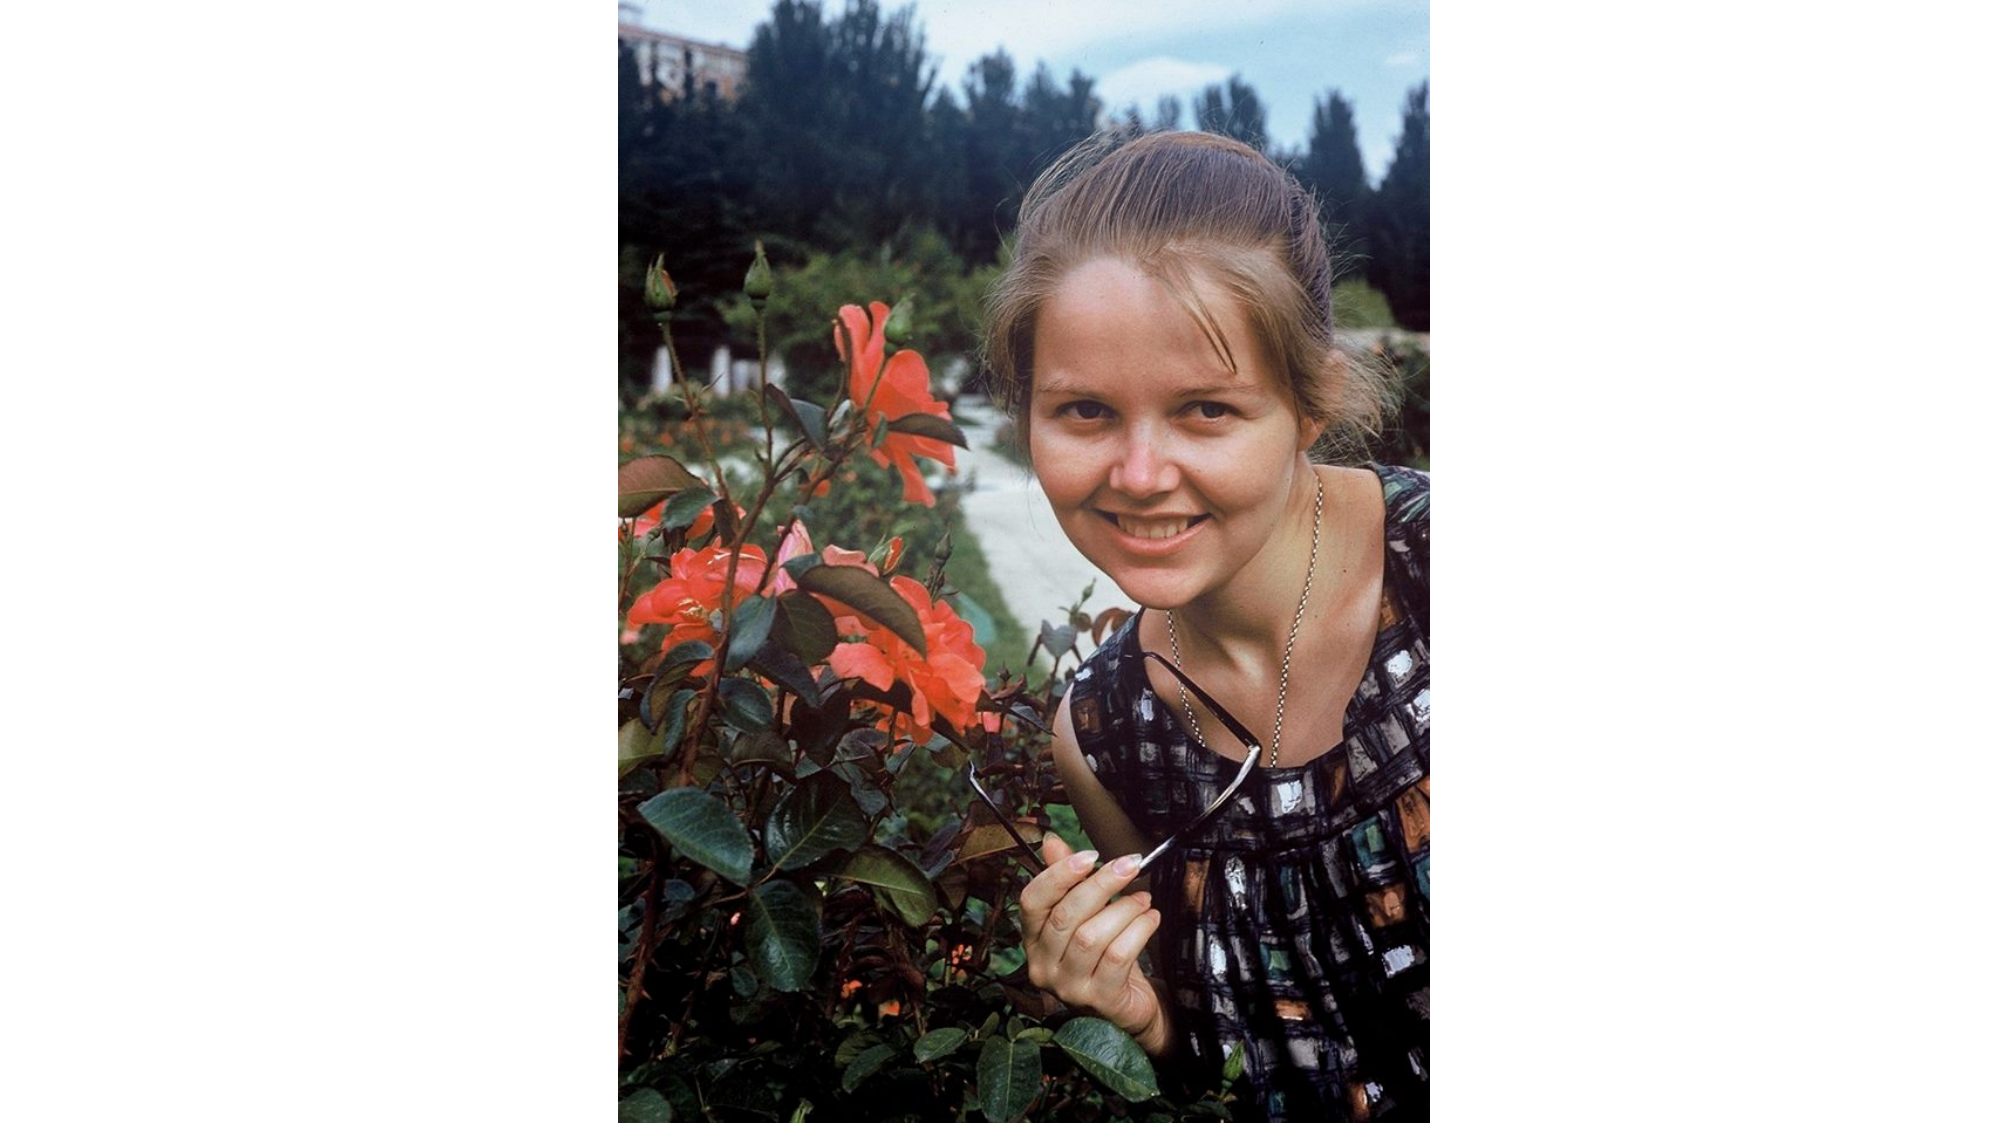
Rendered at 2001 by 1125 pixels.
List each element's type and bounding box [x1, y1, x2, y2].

list [618, 0, 1430, 1123]
